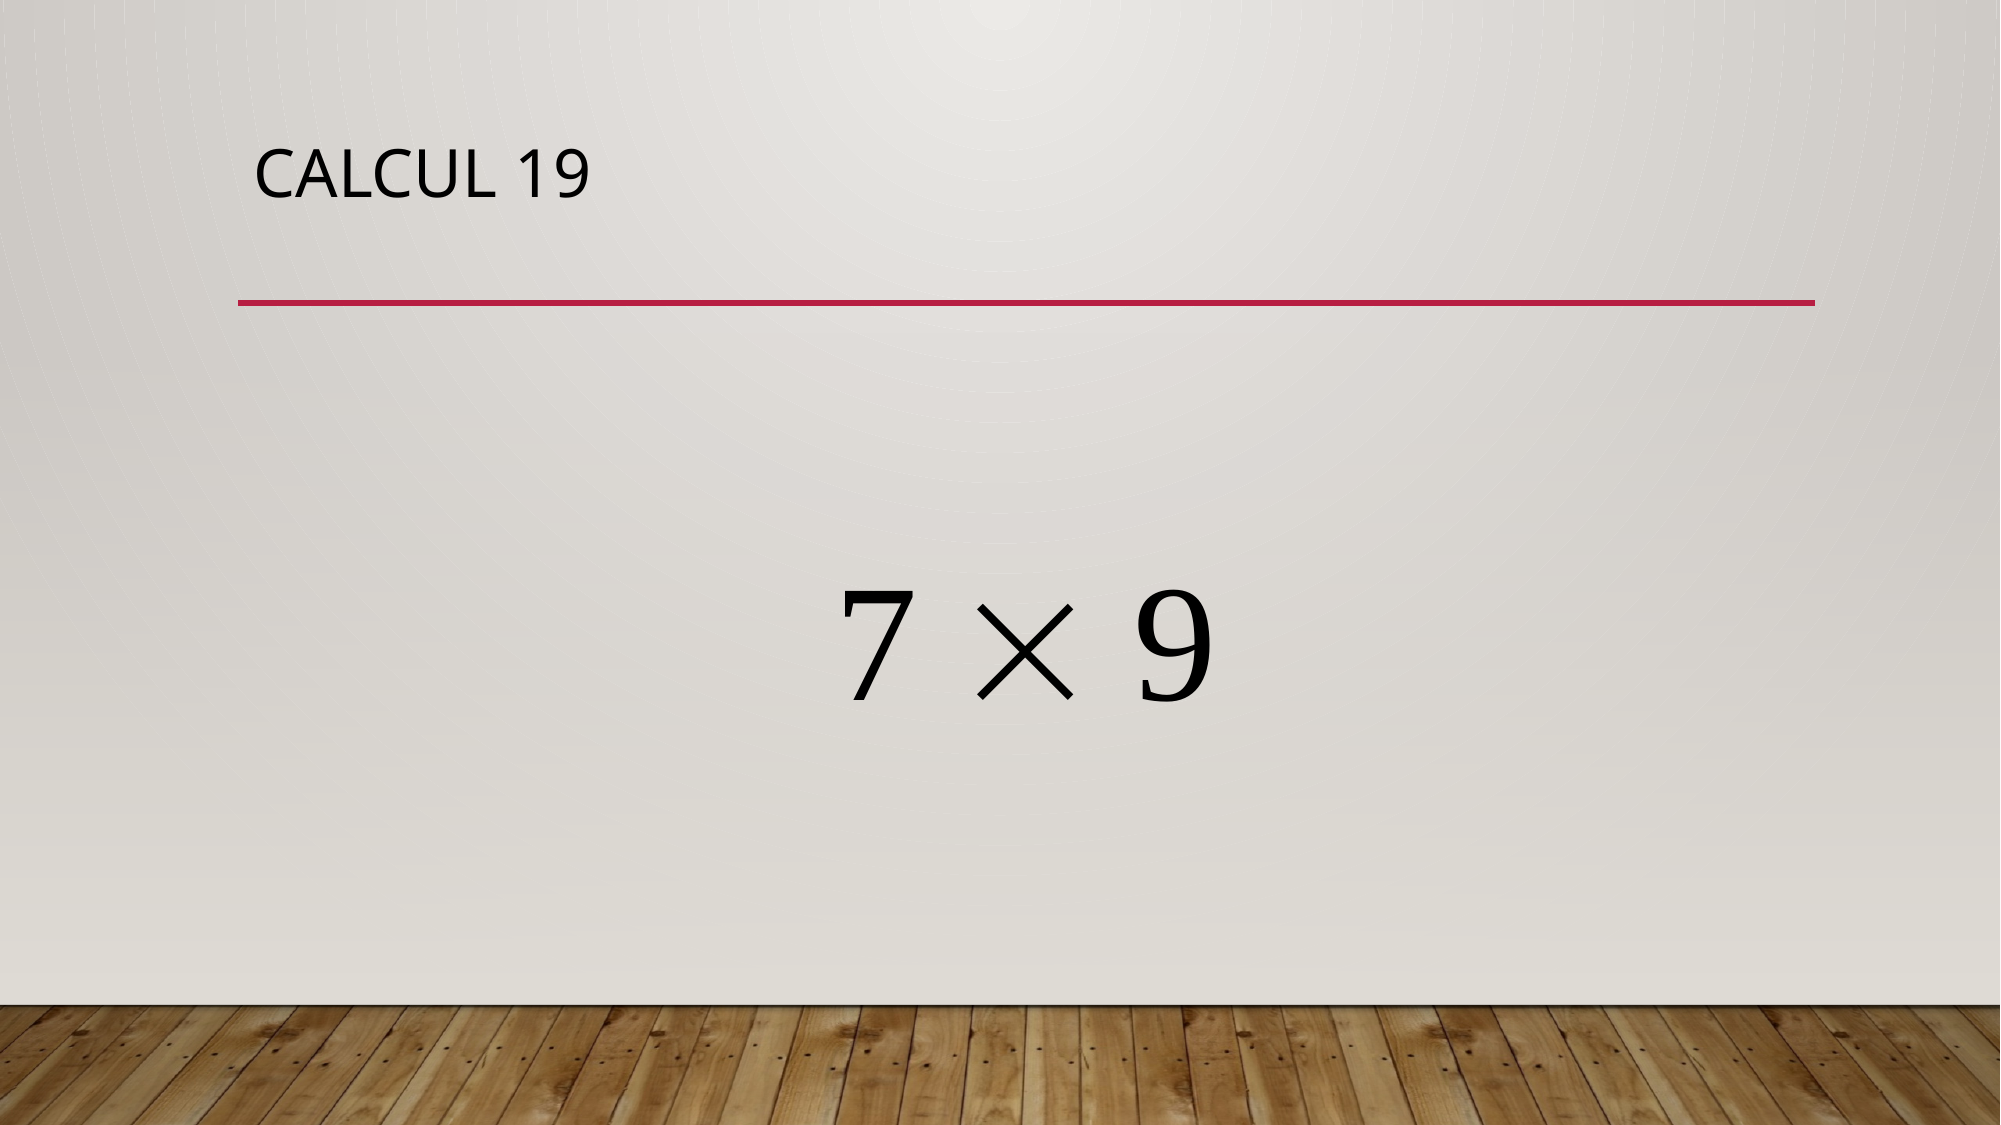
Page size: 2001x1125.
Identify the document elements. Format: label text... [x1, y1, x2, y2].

title CALCUL 19 [238, 131, 1814, 305]
picture [0, 1005, 2000, 1125]
list 7  9 [238, 330, 1814, 897]
